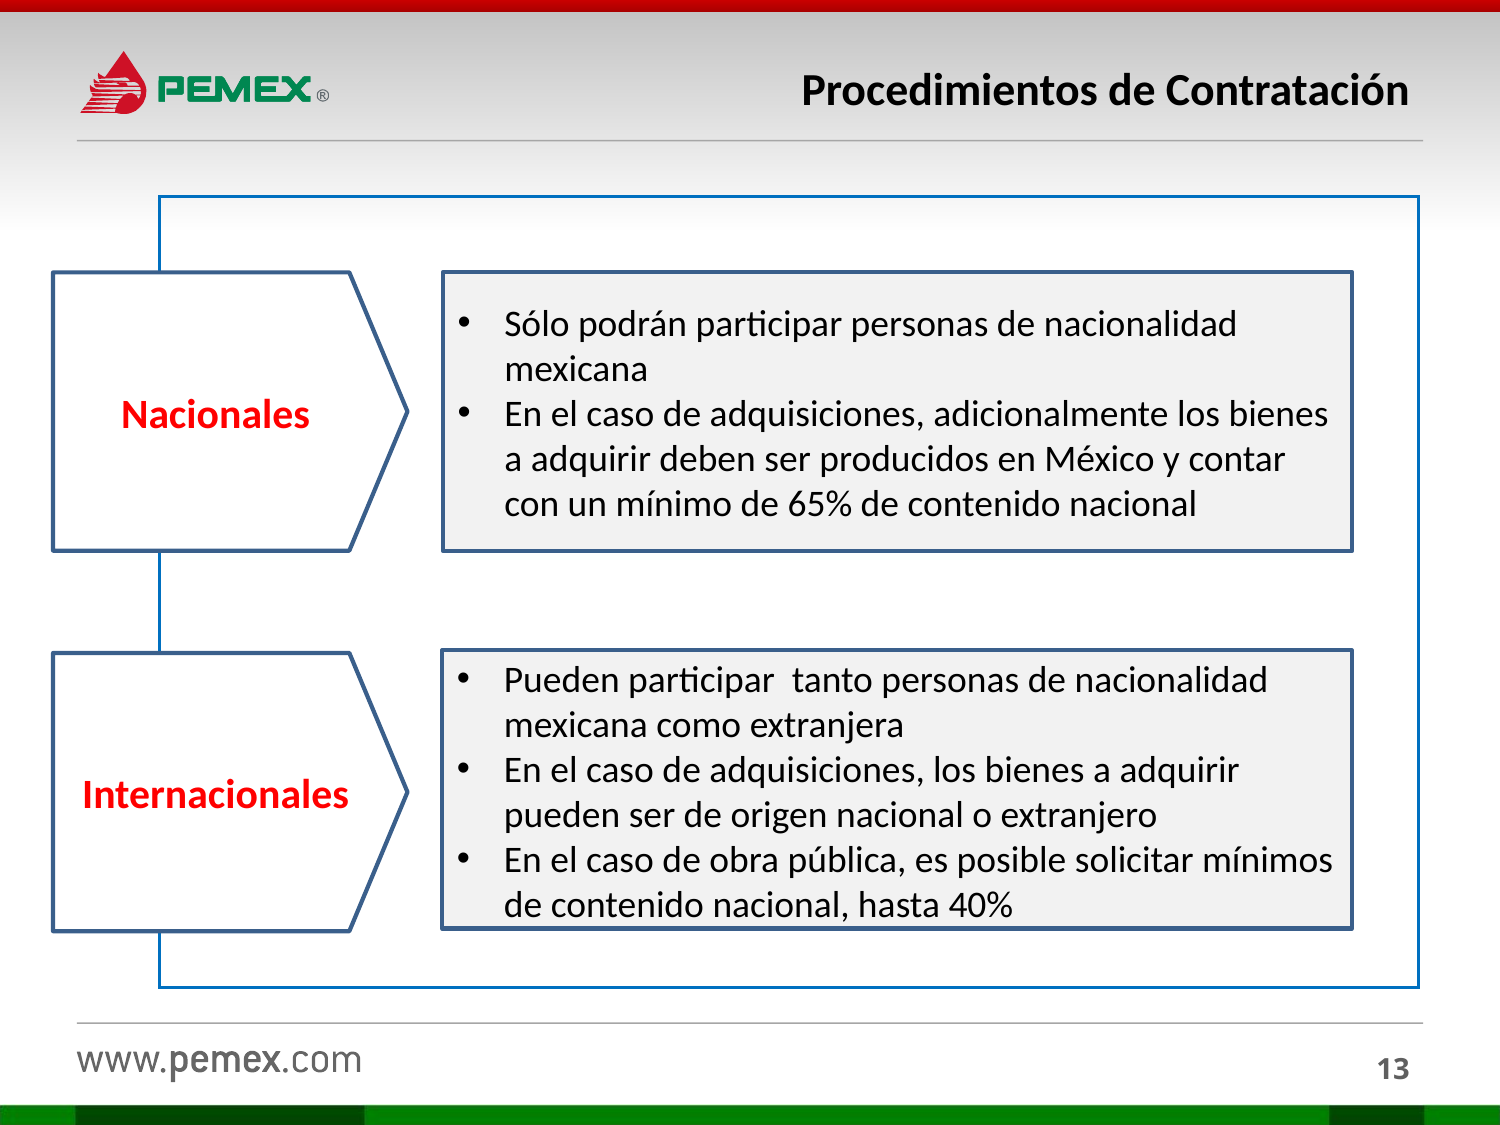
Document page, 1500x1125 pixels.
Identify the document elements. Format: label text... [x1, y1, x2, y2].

title Procedimientos de Contratación [374, 44, 1426, 130]
slide_number 13 [1074, 1042, 1426, 1103]
picture [0, 1104, 1500, 1125]
text_box Internacionales [50, 650, 410, 934]
text_box Nacionales [50, 270, 410, 553]
text_box Pueden participar tanto personas de nacionalidad mexicana como extranjera En el caso de adquisiciones, los bienes a adquirir pueden ser de origen nacional o extranjero En el caso de obra pública, es posible solicitar mínimos de contenido nacional, hasta 40% [440, 648, 1354, 931]
text_box Sólo podrán participar personas de nacionalidad mexicana En el caso de adquisiciones, adicionalmente los bienes a adquirir deben ser producidos en México y contar con un mínimo de 65% de contenido nacional [441, 270, 1354, 553]
list [159, 196, 1419, 988]
